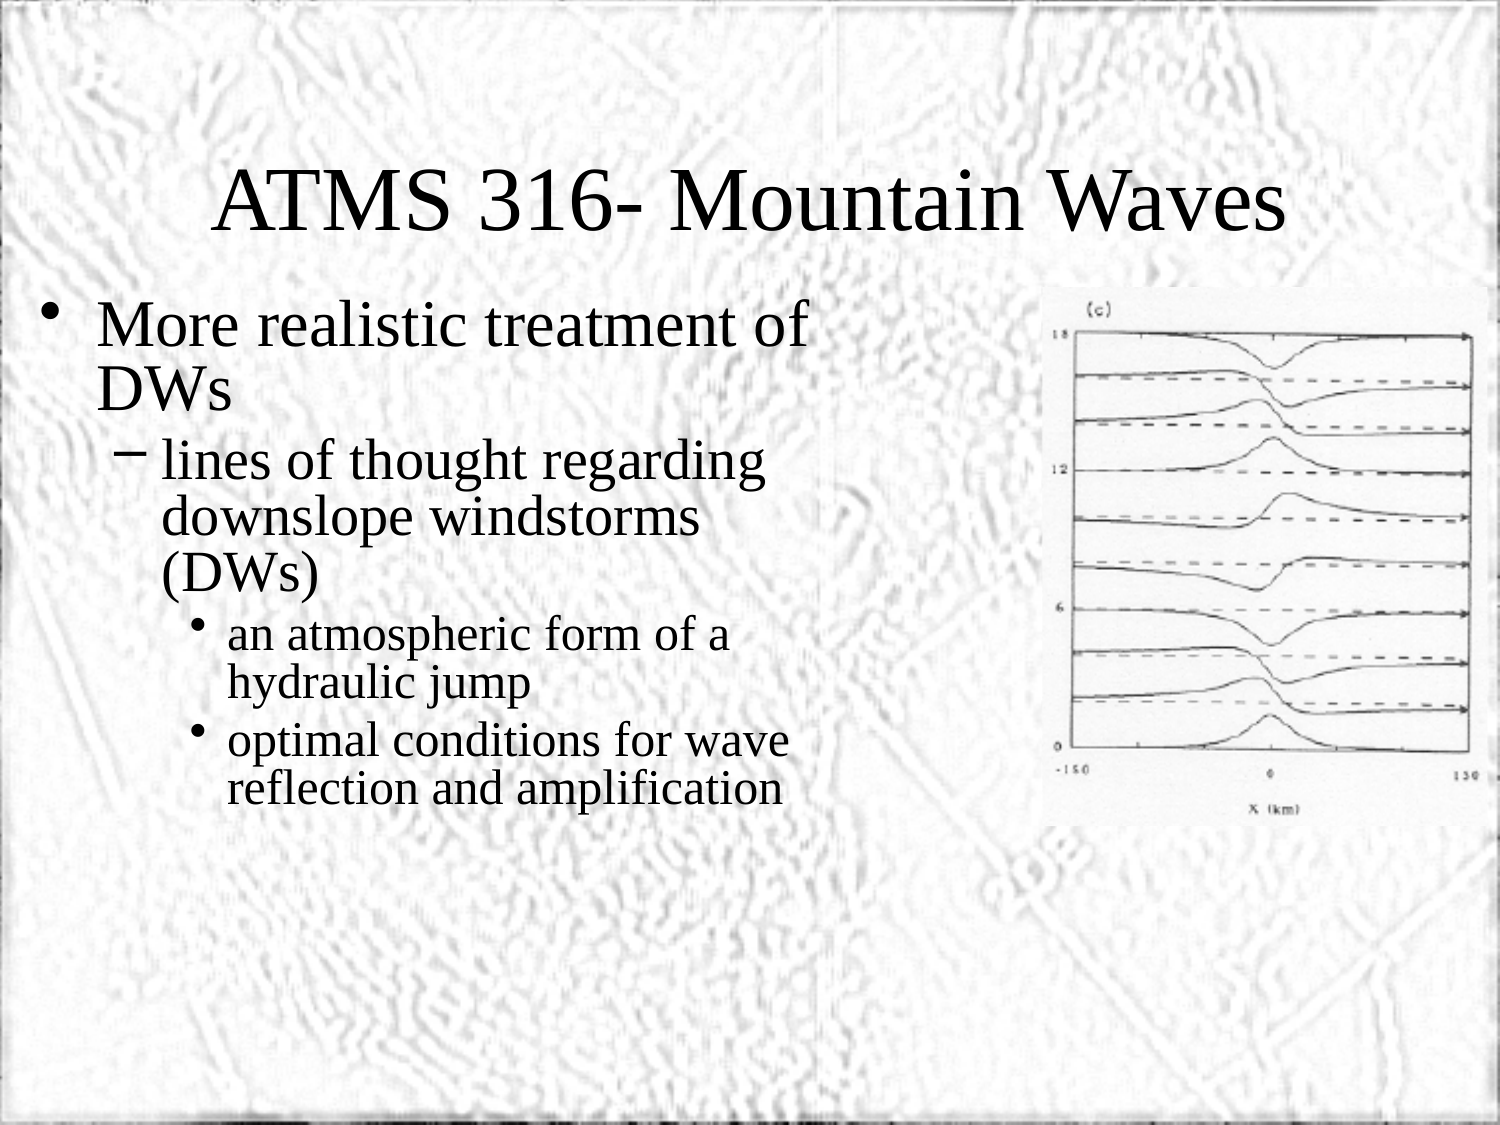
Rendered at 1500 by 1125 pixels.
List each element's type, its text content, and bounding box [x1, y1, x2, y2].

title ATMS 316- Mountain Waves [112, 99, 1388, 288]
picture [0, 0, 1500, 1125]
text_box More realistic treatment of DWs lines of thought regarding downslope windstorms (DWs) an atmospheric form of a hydraulic jump optimal conditions for wave reflection and amplification [24, 287, 838, 1100]
